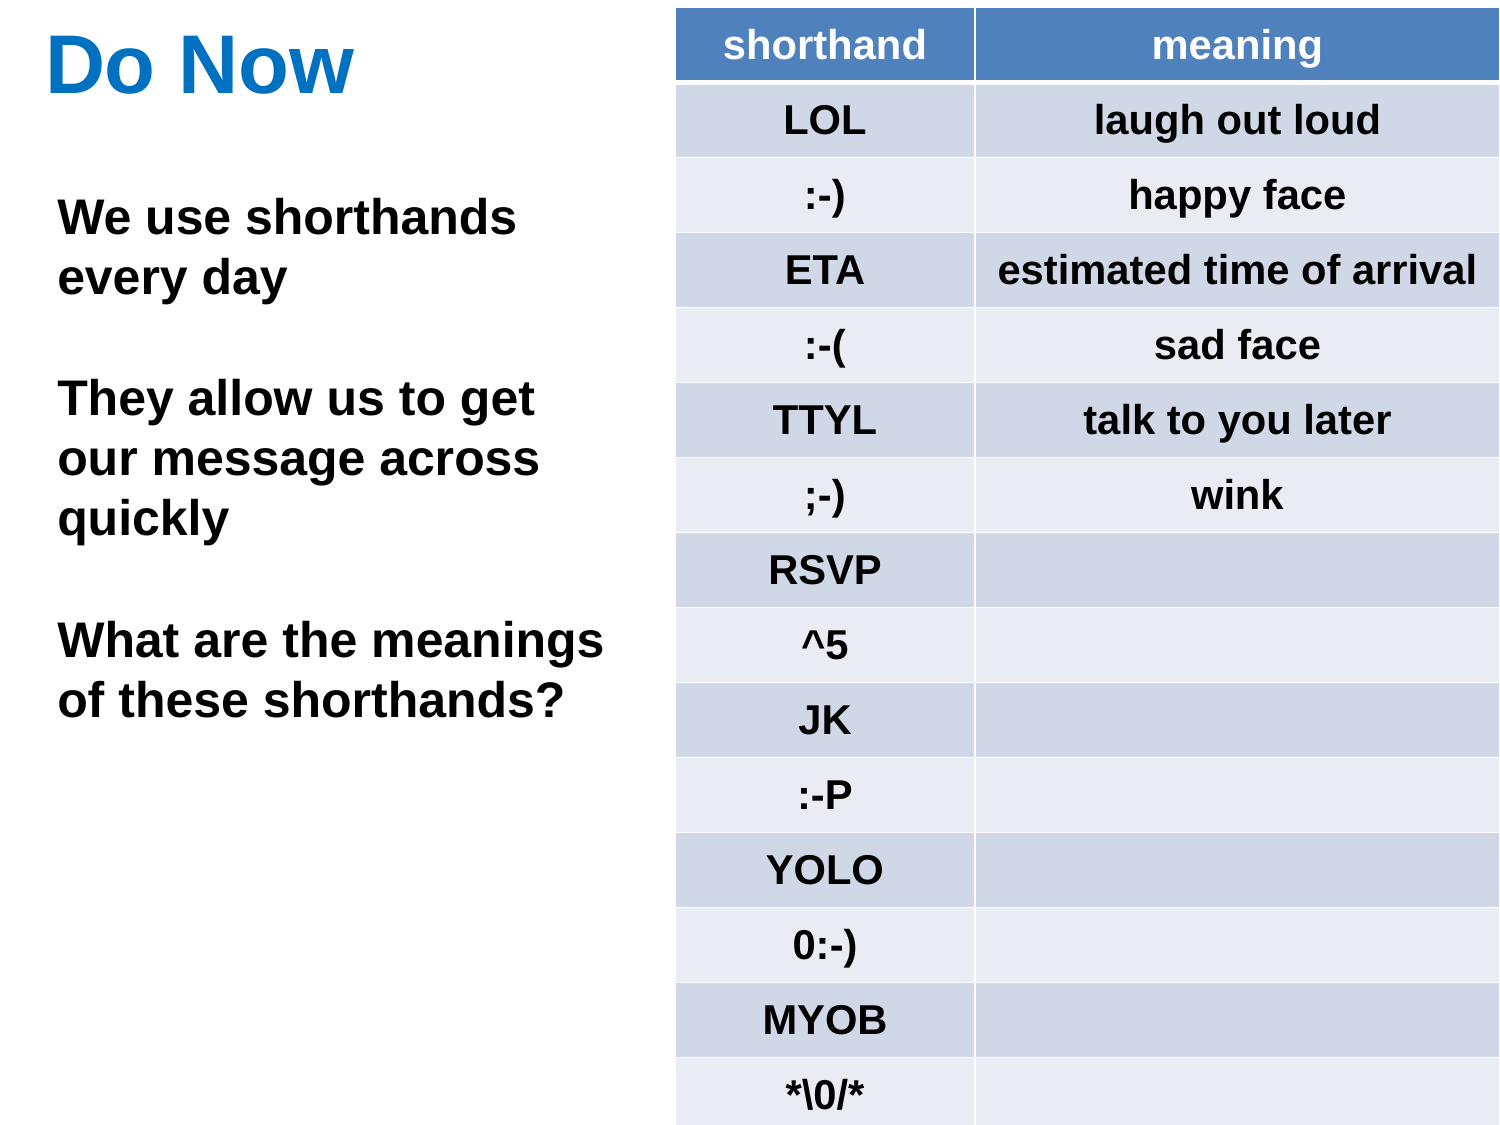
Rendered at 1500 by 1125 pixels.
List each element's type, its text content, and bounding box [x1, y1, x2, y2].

table_cell talk to you later [976, 383, 1499, 457]
table_cell 0:-) [676, 908, 974, 982]
table_cell ETA [676, 233, 974, 307]
table_cell *\0/* [676, 1058, 974, 1125]
table_cell wink [976, 458, 1499, 532]
table_cell estimated time of arrival [976, 233, 1499, 307]
title Do Now [30, 0, 1470, 120]
table_header shorthand [676, 8, 974, 80]
table_cell [976, 983, 1499, 1057]
text_box What are the meanings of these shorthands? [42, 599, 628, 735]
table_cell :-P [676, 758, 974, 832]
table_cell [976, 833, 1499, 907]
table_cell happy face [976, 158, 1499, 232]
table_header meaning [976, 8, 1499, 80]
table_cell ^5 [676, 608, 974, 682]
table_cell [976, 1058, 1499, 1125]
table_cell YOLO [676, 833, 974, 907]
text_box We use shorthands every day [42, 177, 628, 312]
table_cell MYOB [676, 983, 974, 1057]
table_cell [976, 533, 1499, 607]
table_cell ;-) [676, 458, 974, 532]
table_cell :-( [676, 308, 974, 382]
text_box They allow us to get our message across quickly [42, 358, 628, 553]
table_cell TTYL [676, 383, 974, 457]
table_cell LOL [676, 85, 974, 157]
table_cell [976, 908, 1499, 982]
table_cell laugh out loud [976, 85, 1499, 157]
table_cell sad face [976, 308, 1499, 382]
table_cell RSVP [676, 533, 974, 607]
table_cell [976, 758, 1499, 832]
table_cell :-) [676, 158, 974, 232]
table_cell [976, 683, 1499, 757]
table_cell JK [676, 683, 974, 757]
table_cell [976, 608, 1499, 682]
